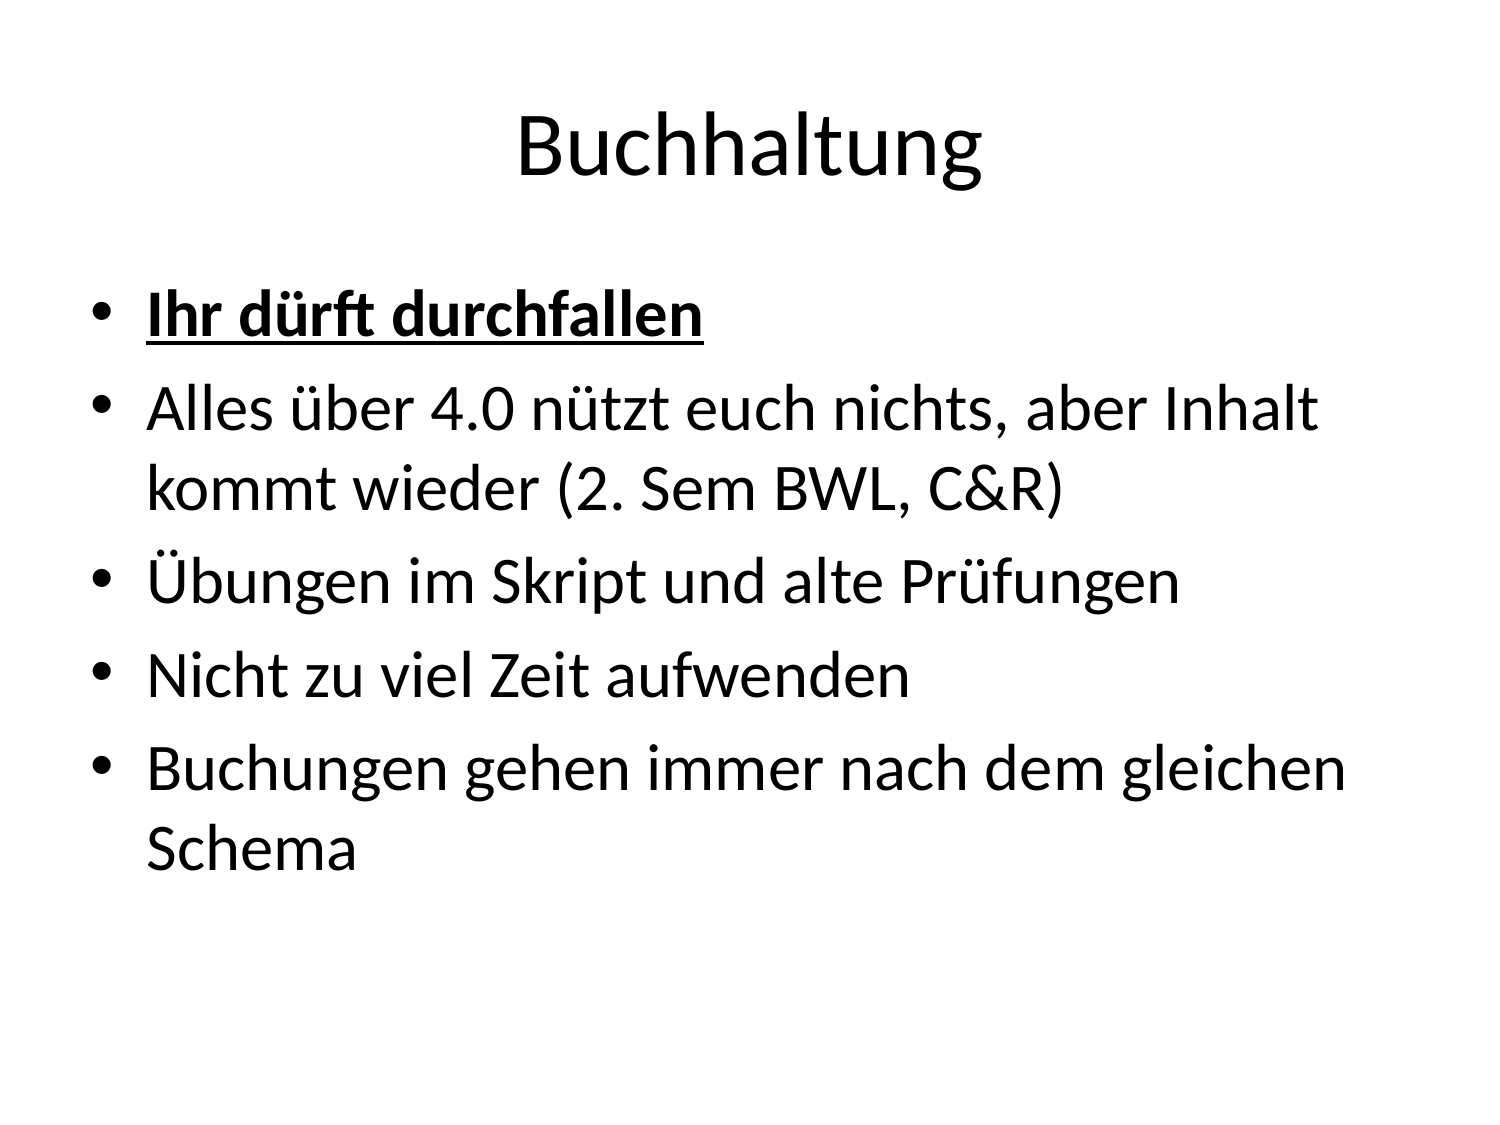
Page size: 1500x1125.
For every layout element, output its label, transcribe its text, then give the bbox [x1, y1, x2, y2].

list Ihr dürft durchfallen Alles über 4.0 nützt euch nichts, aber Inhalt kommt wieder (2. Sem BWL, C&R) Übungen im Skript und alte Prüfungen Nicht zu viel Zeit aufwenden Buchungen gehen immer nach dem gleichen Schema [75, 262, 1425, 1005]
title Buchhaltung [75, 45, 1425, 233]
